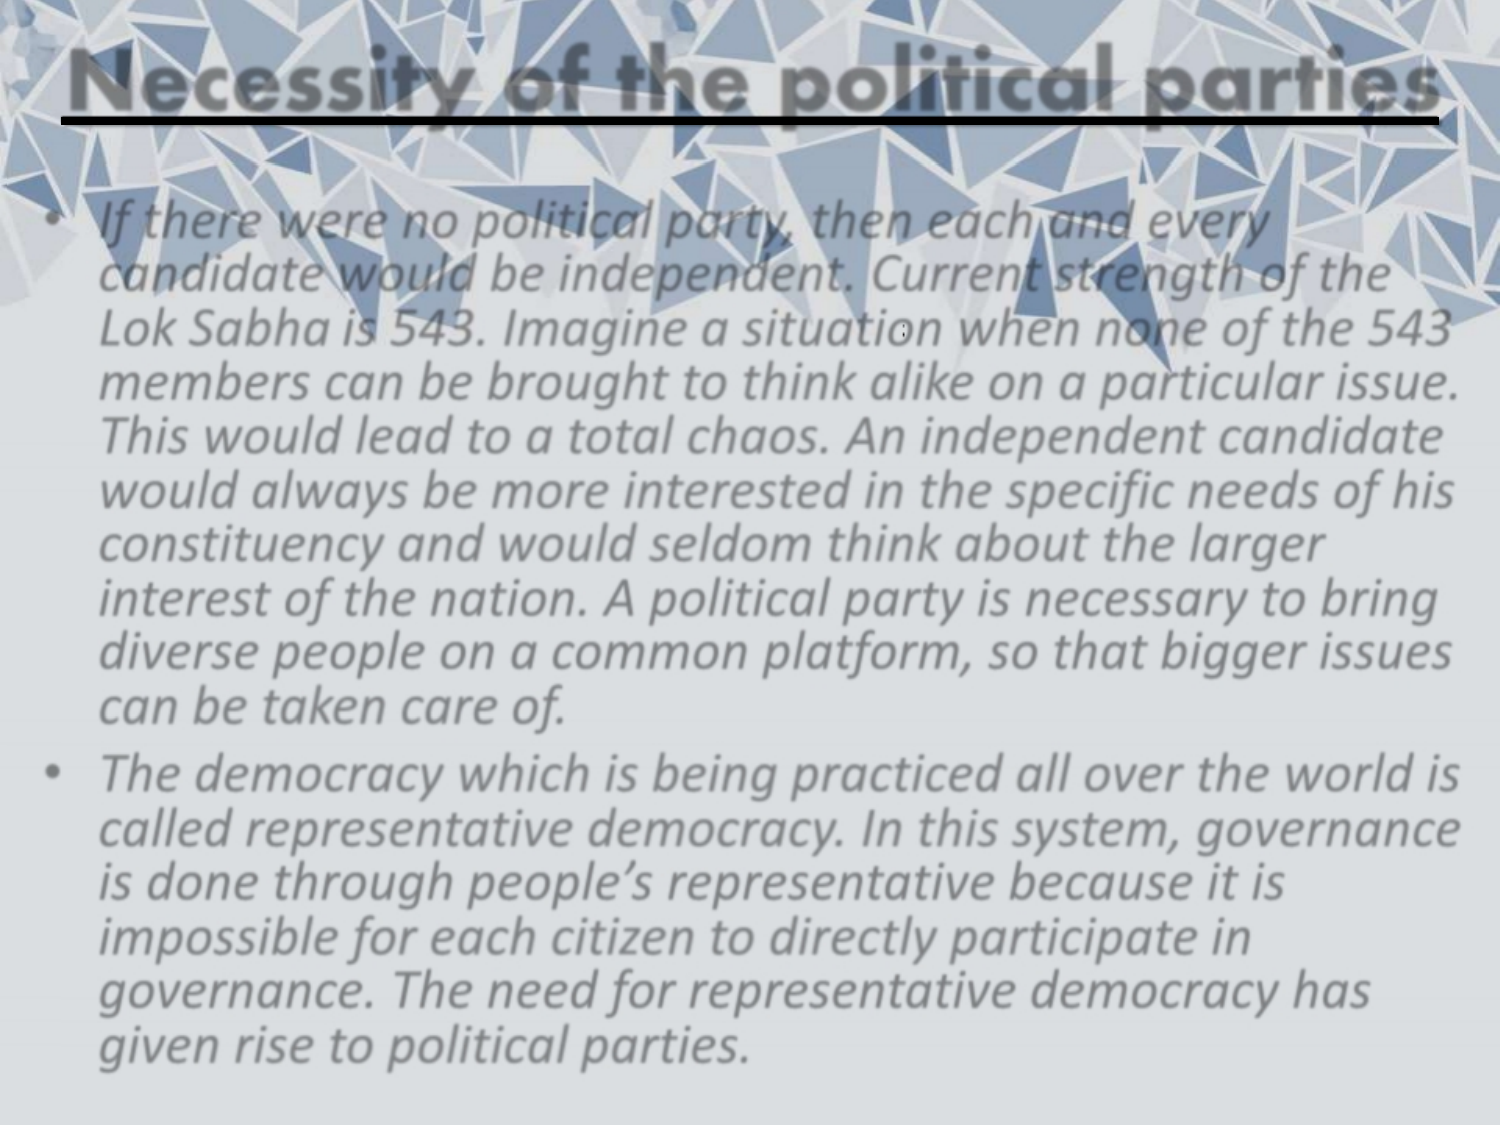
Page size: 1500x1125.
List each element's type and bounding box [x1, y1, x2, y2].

text_box [4, 0, 1500, 1114]
picture [0, 0, 1500, 1125]
